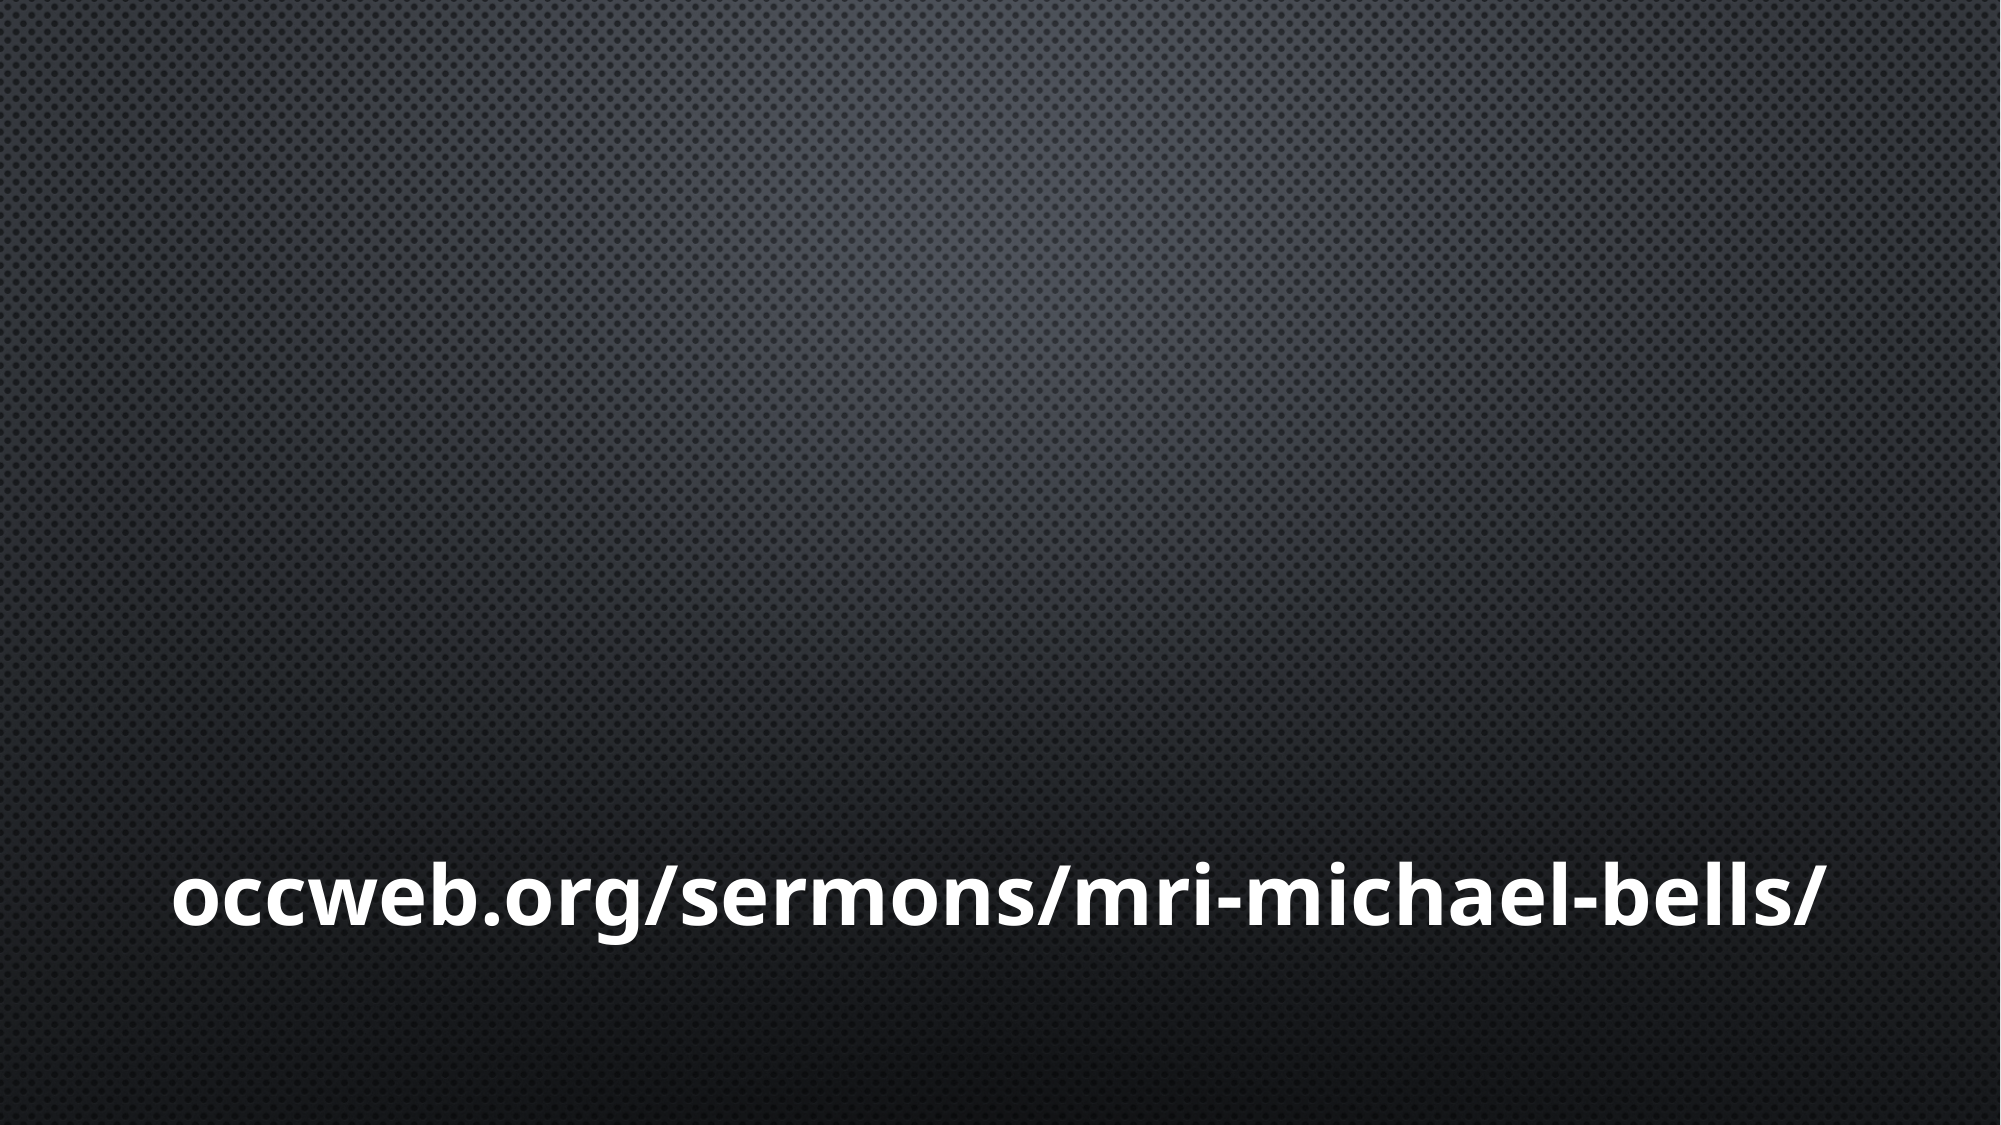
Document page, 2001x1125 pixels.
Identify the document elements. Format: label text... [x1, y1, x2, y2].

list occweb.org/sermons/mri-michael-bells/ [0, 273, 2000, 950]
